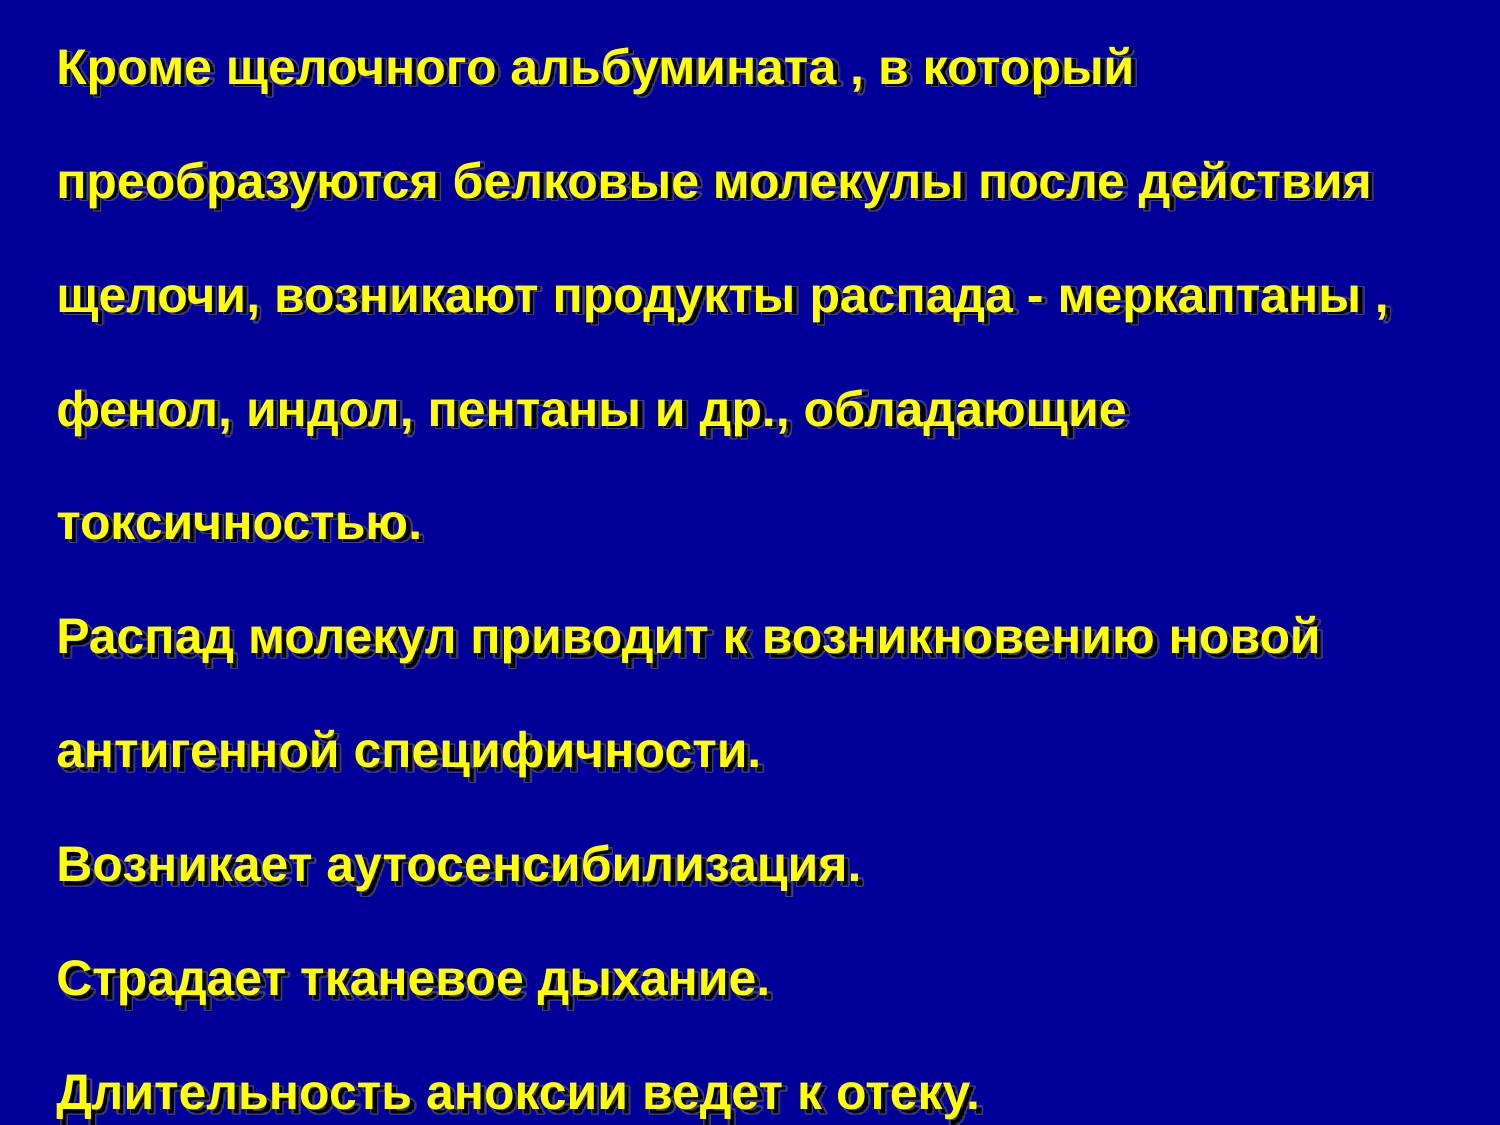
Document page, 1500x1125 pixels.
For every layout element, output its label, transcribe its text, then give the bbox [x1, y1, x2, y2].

title Кроме щелочного альбумината , в который преобразуются белковые молекулы после действия щелочи, возникают продукты распада - меркаптаны , фенол, индол, пентаны и др., обладающие токсичностью. Распад молекул приводит к возникновению новой антигенной специфичности. Возникает аутосенсибилизация. Страдает тканевое дыхание. Длительность аноксии ведет к отеку. [41, 456, 1471, 644]
